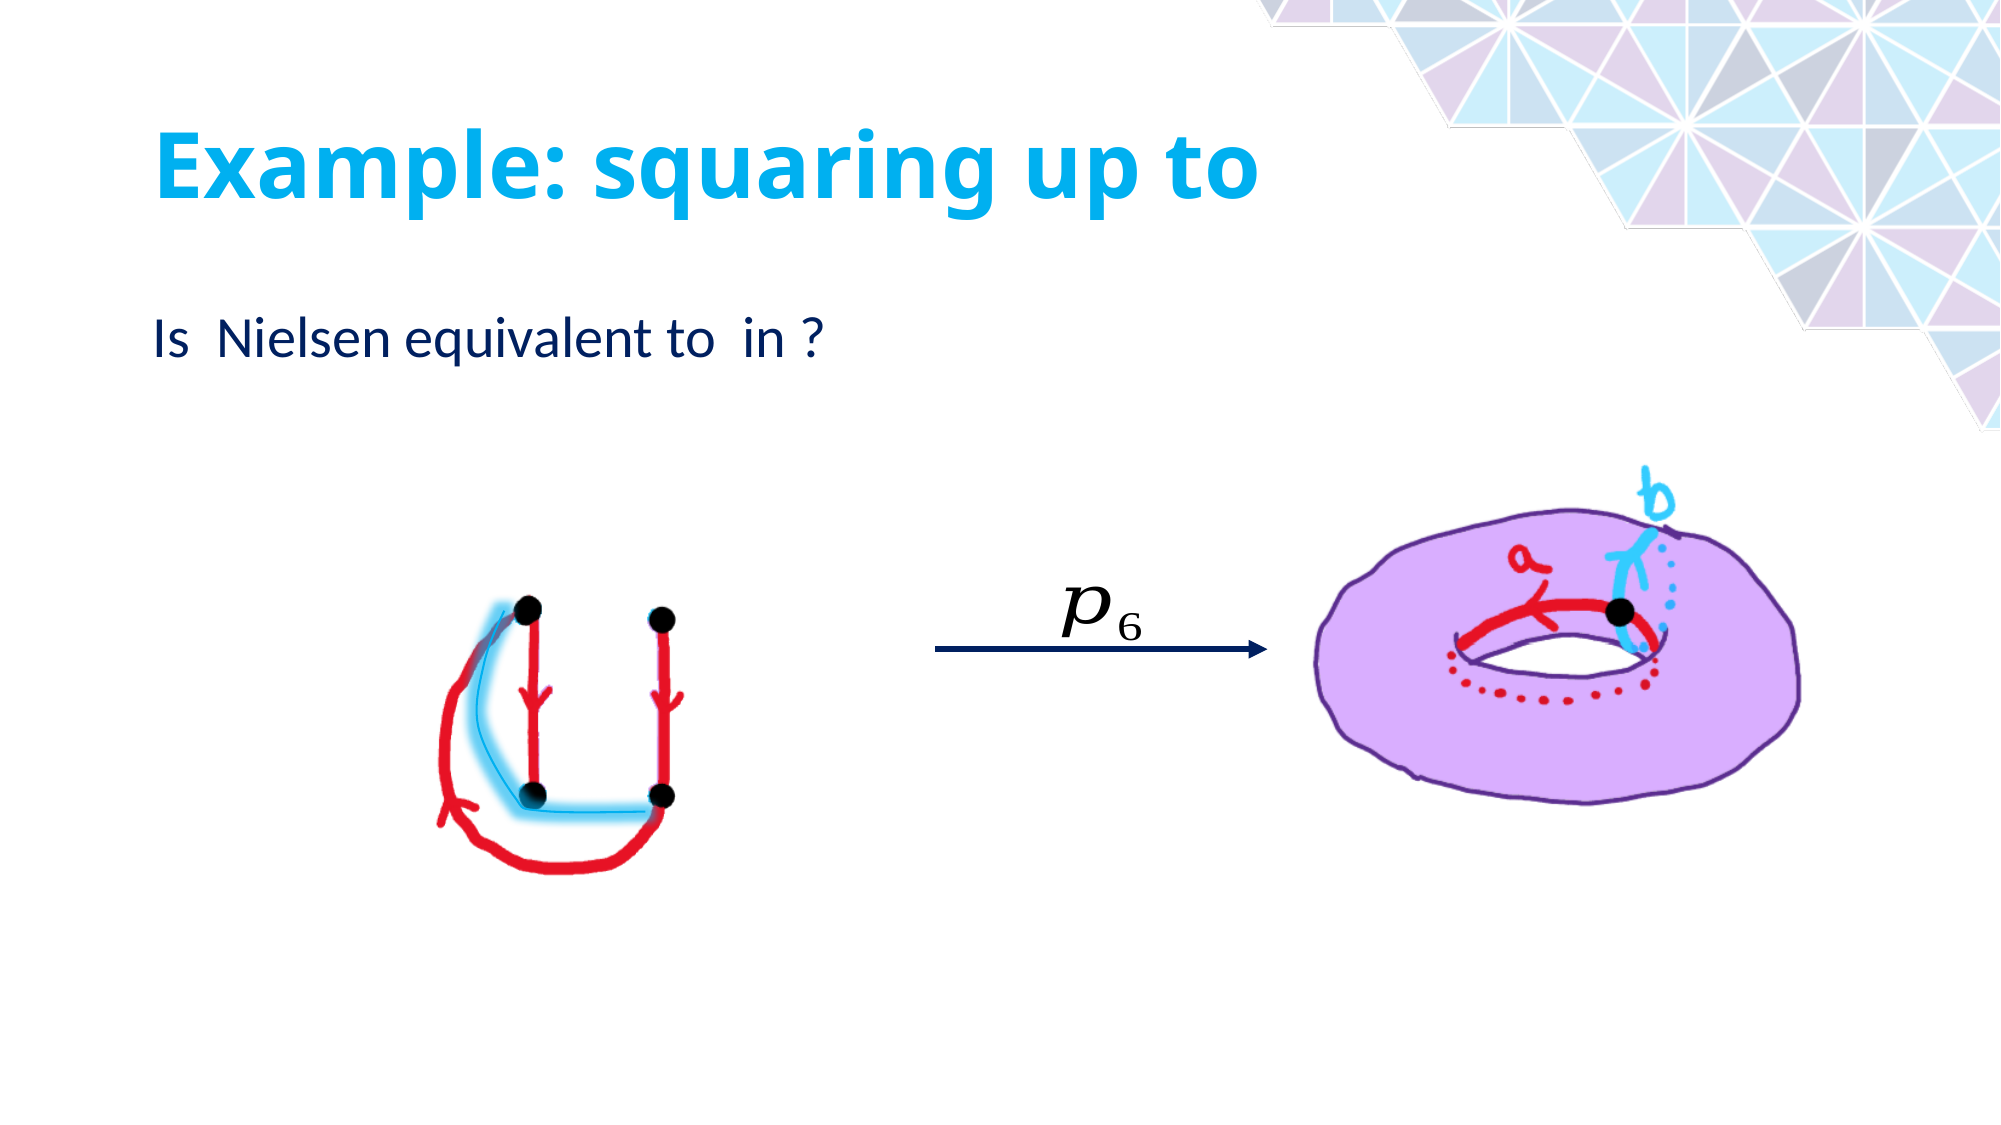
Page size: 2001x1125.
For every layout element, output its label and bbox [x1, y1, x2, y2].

picture [1210, 0, 2000, 843]
picture [1223, 159, 1242, 187]
picture [391, 578, 721, 910]
